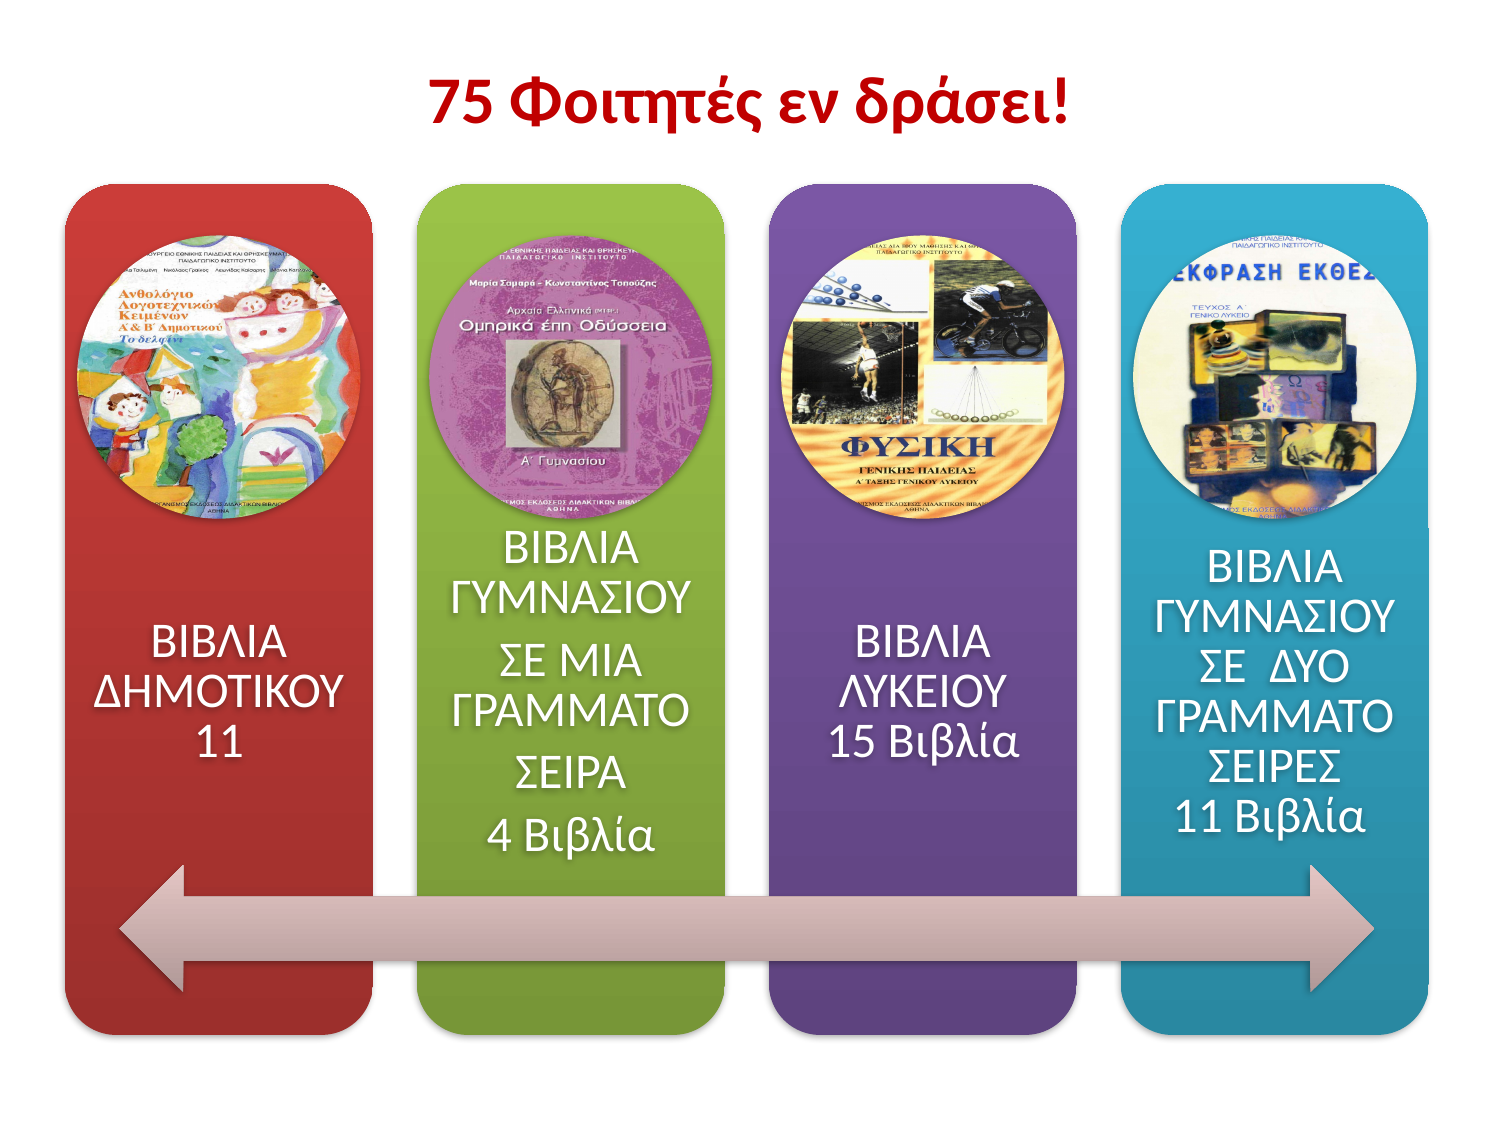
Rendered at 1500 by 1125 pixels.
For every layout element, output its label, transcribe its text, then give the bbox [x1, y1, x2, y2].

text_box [64, 184, 1429, 1036]
title 75 Φοιτητές εν δράσει! [75, 45, 1425, 149]
